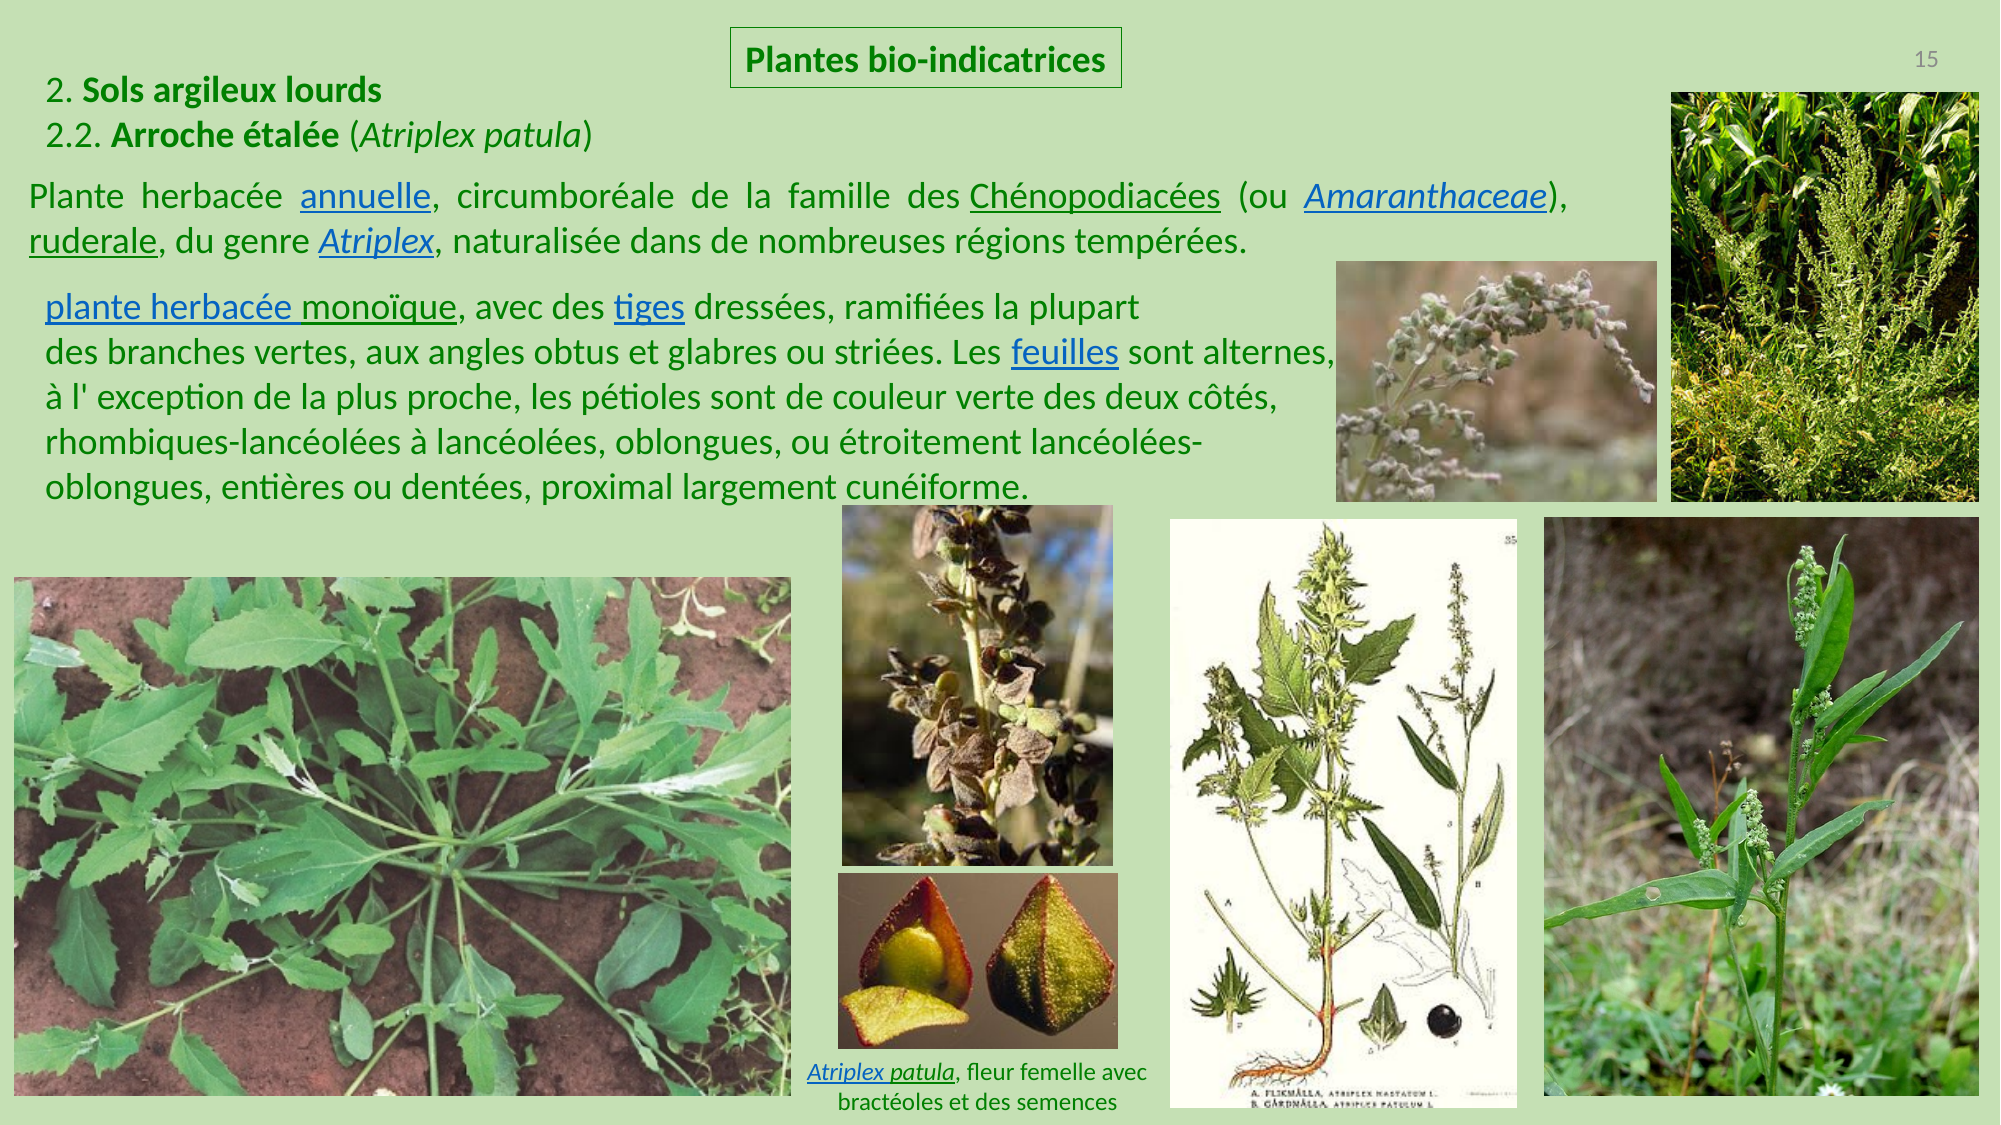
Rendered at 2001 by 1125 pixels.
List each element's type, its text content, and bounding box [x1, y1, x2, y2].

picture [1544, 517, 1979, 1096]
picture [838, 873, 1118, 1049]
picture [14, 577, 791, 1096]
picture [842, 505, 1113, 866]
slide_number 15 [1884, 27, 1955, 89]
picture [1170, 519, 1517, 1108]
text_box Atriplex patula, fleur femelle avec bractéoles et des semences [790, 1048, 1165, 1123]
text_box Plante herbacée annuelle, circumboréale de la famille des Chénopodiacées (ou Amaranthaceae), ruderale, du genre Atriplex, naturalisée dans de nombreuses régions tempérées. [14, 163, 1608, 269]
picture [1671, 92, 1979, 502]
text_box 2. Sols argileux lourds 2.2. Arroche étalée (Atriplex patula) [30, 57, 1123, 163]
picture [1336, 261, 1658, 502]
text_box Plantes bio-indicatrices [730, 27, 1122, 57]
text_box plante herbacée monoïque, avec des tiges dressées, ramifiées la plupart des branches vertes, aux angles obtus et glabres ou striées. Les feuilles sont alternes, à l' exception de la plus proche, les pétioles sont de couleur verte des deux côtés, rhombiques-lancéolées à lancéolées, oblongues, ou étroitement lancéolées-oblongues, entières ou dentées, proximal largement cunéiforme. [30, 274, 1357, 515]
